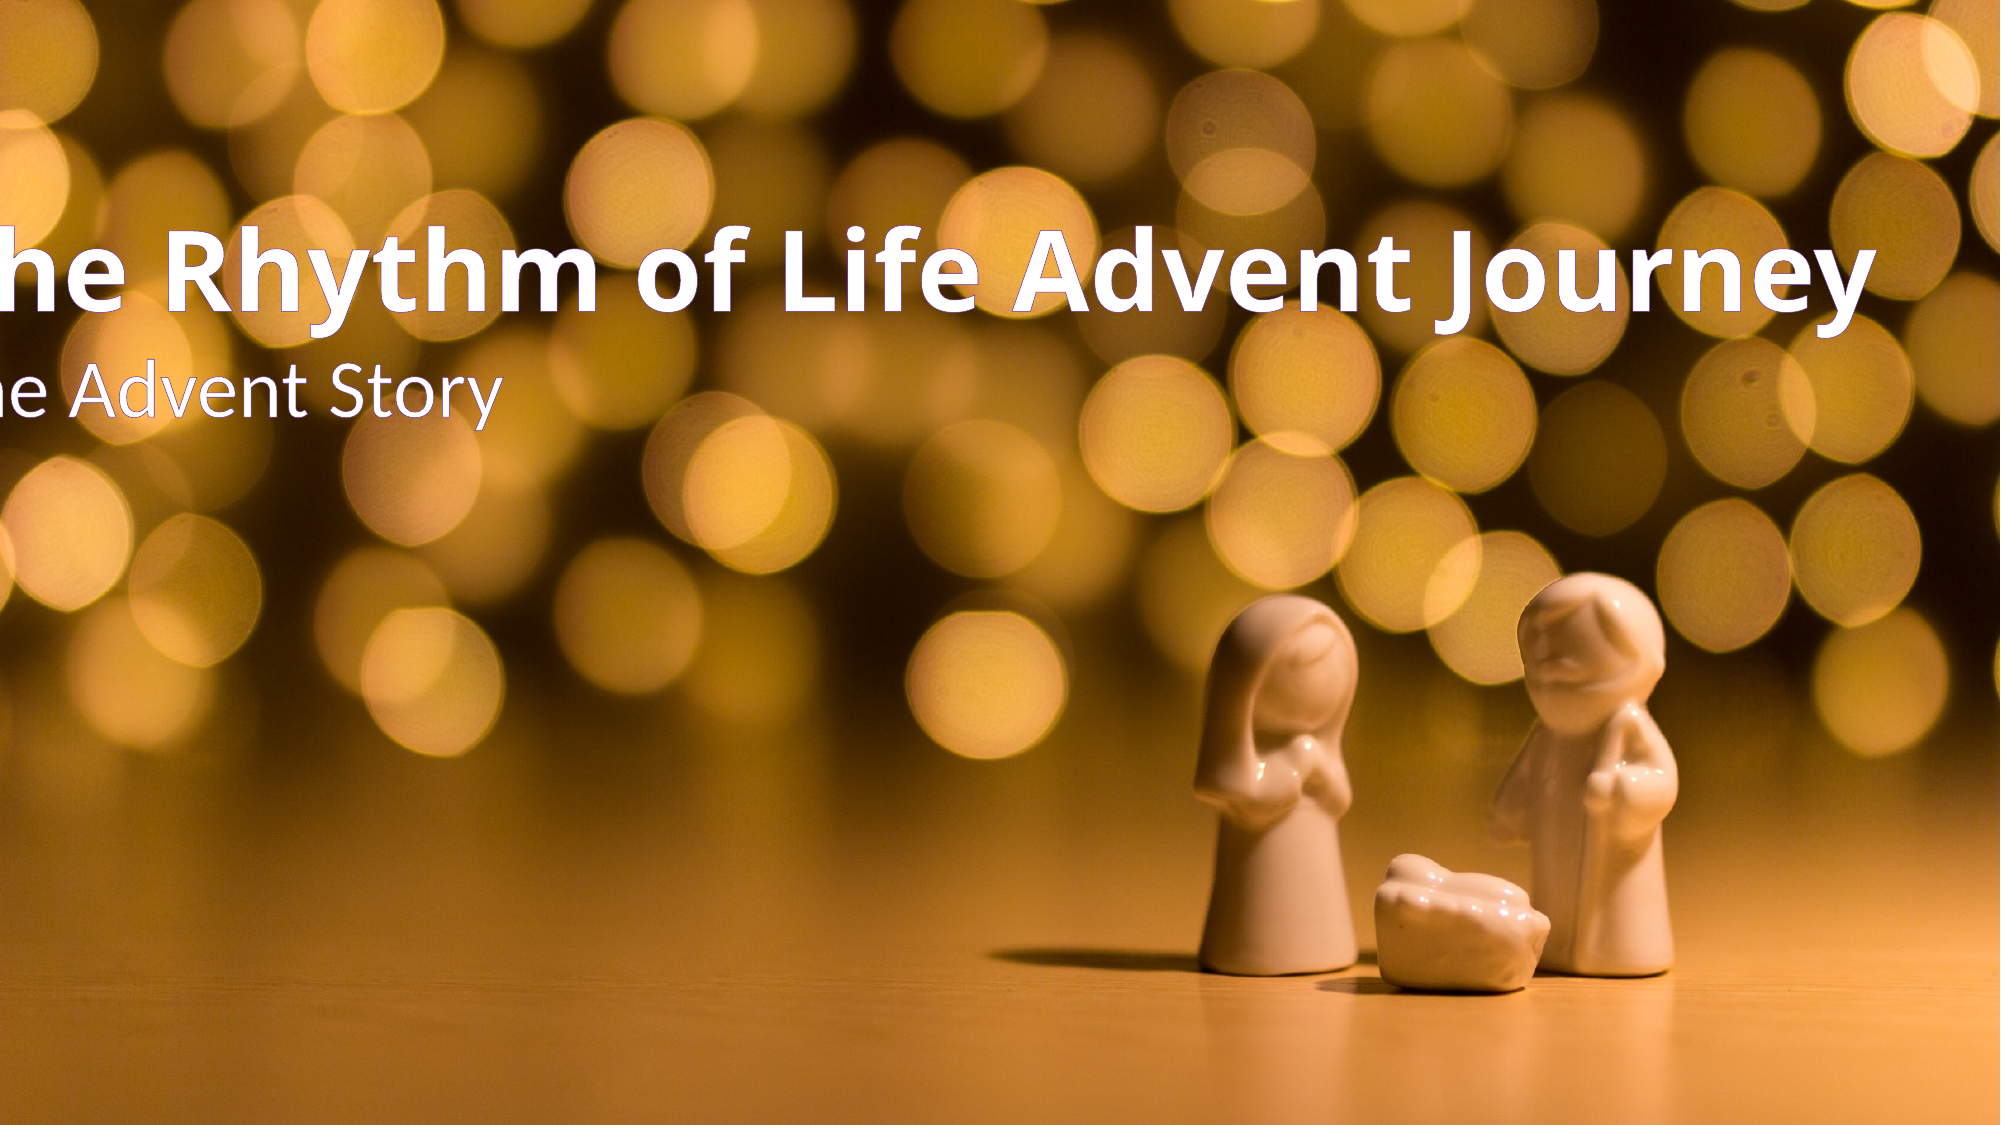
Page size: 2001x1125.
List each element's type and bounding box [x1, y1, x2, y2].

text_box [0, 0, 2000, 1125]
